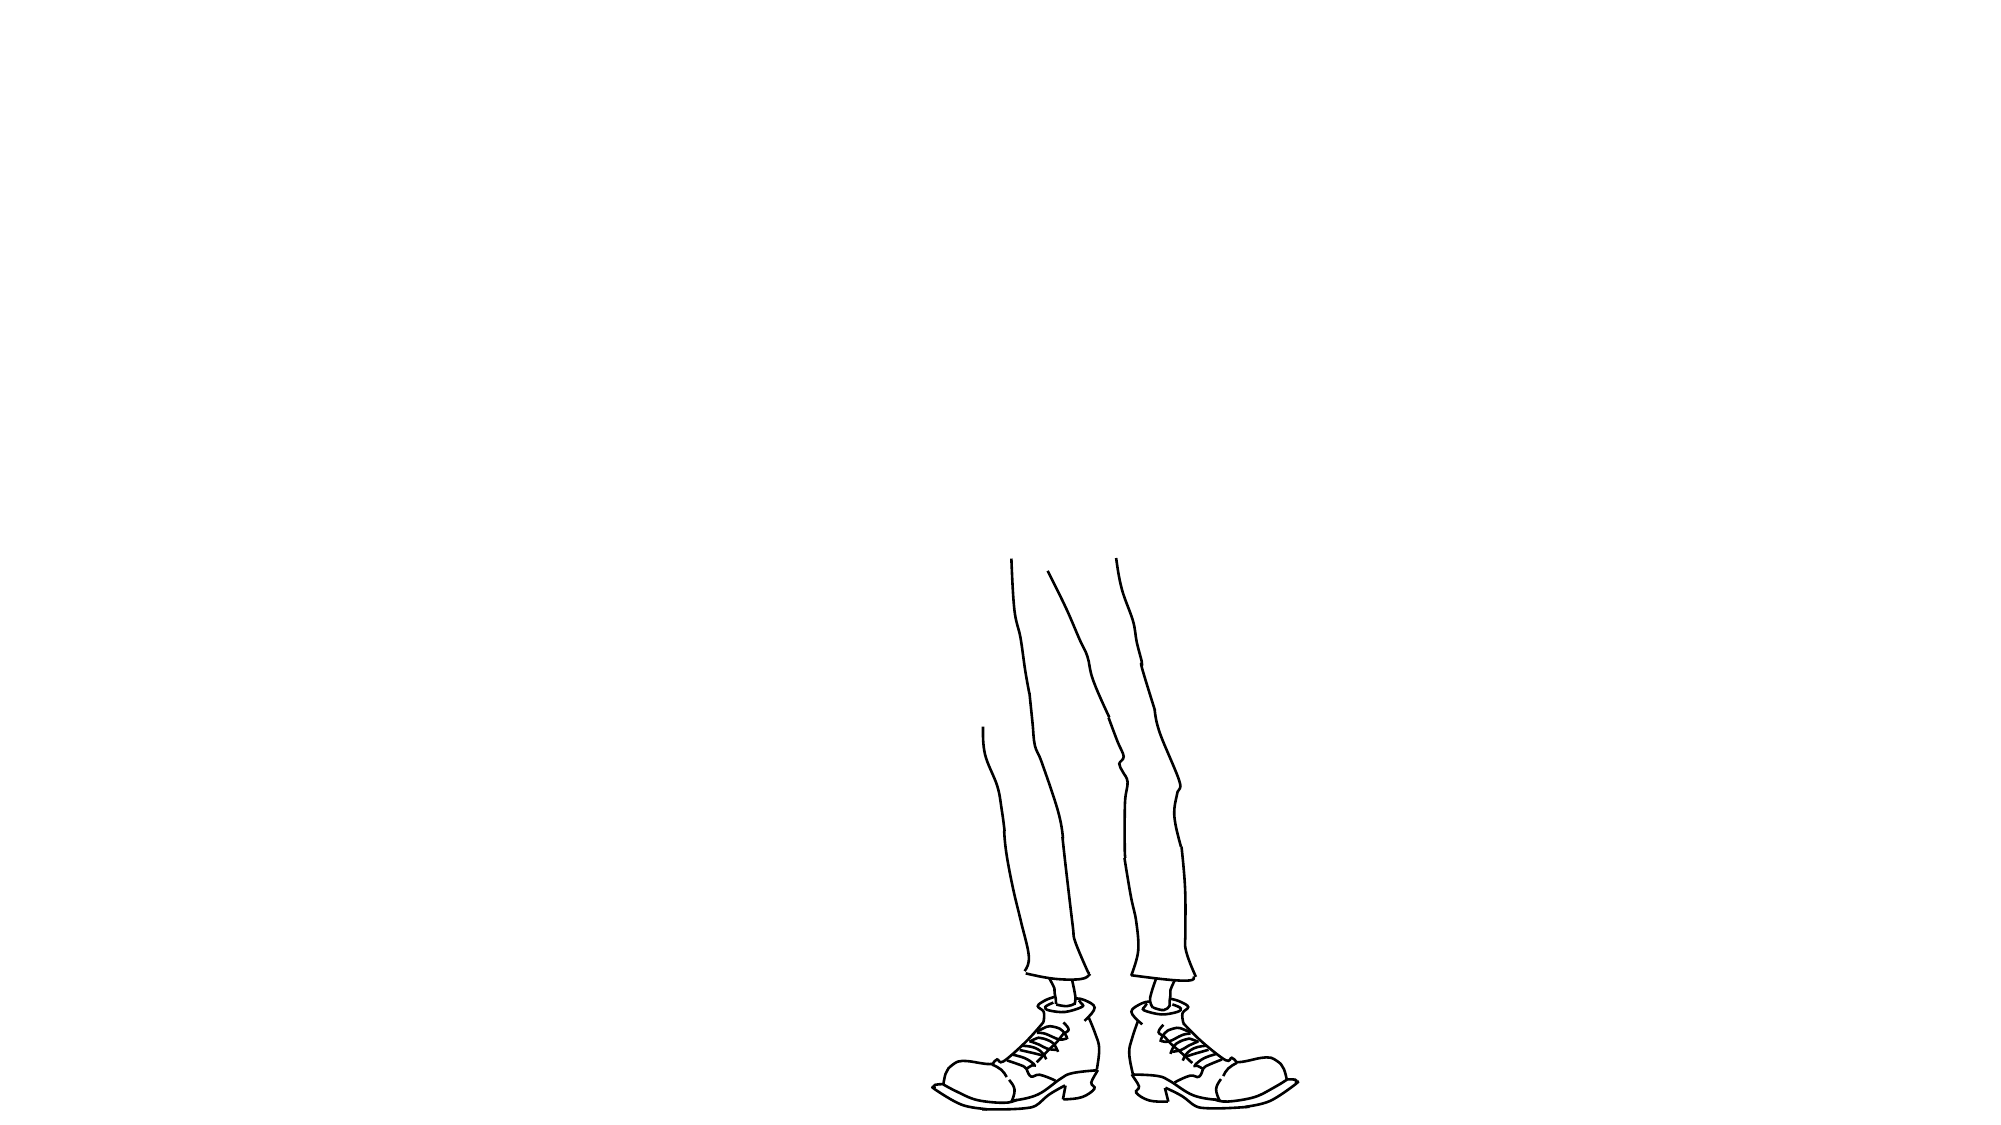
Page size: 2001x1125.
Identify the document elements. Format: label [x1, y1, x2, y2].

picture [842, 24, 1316, 1112]
